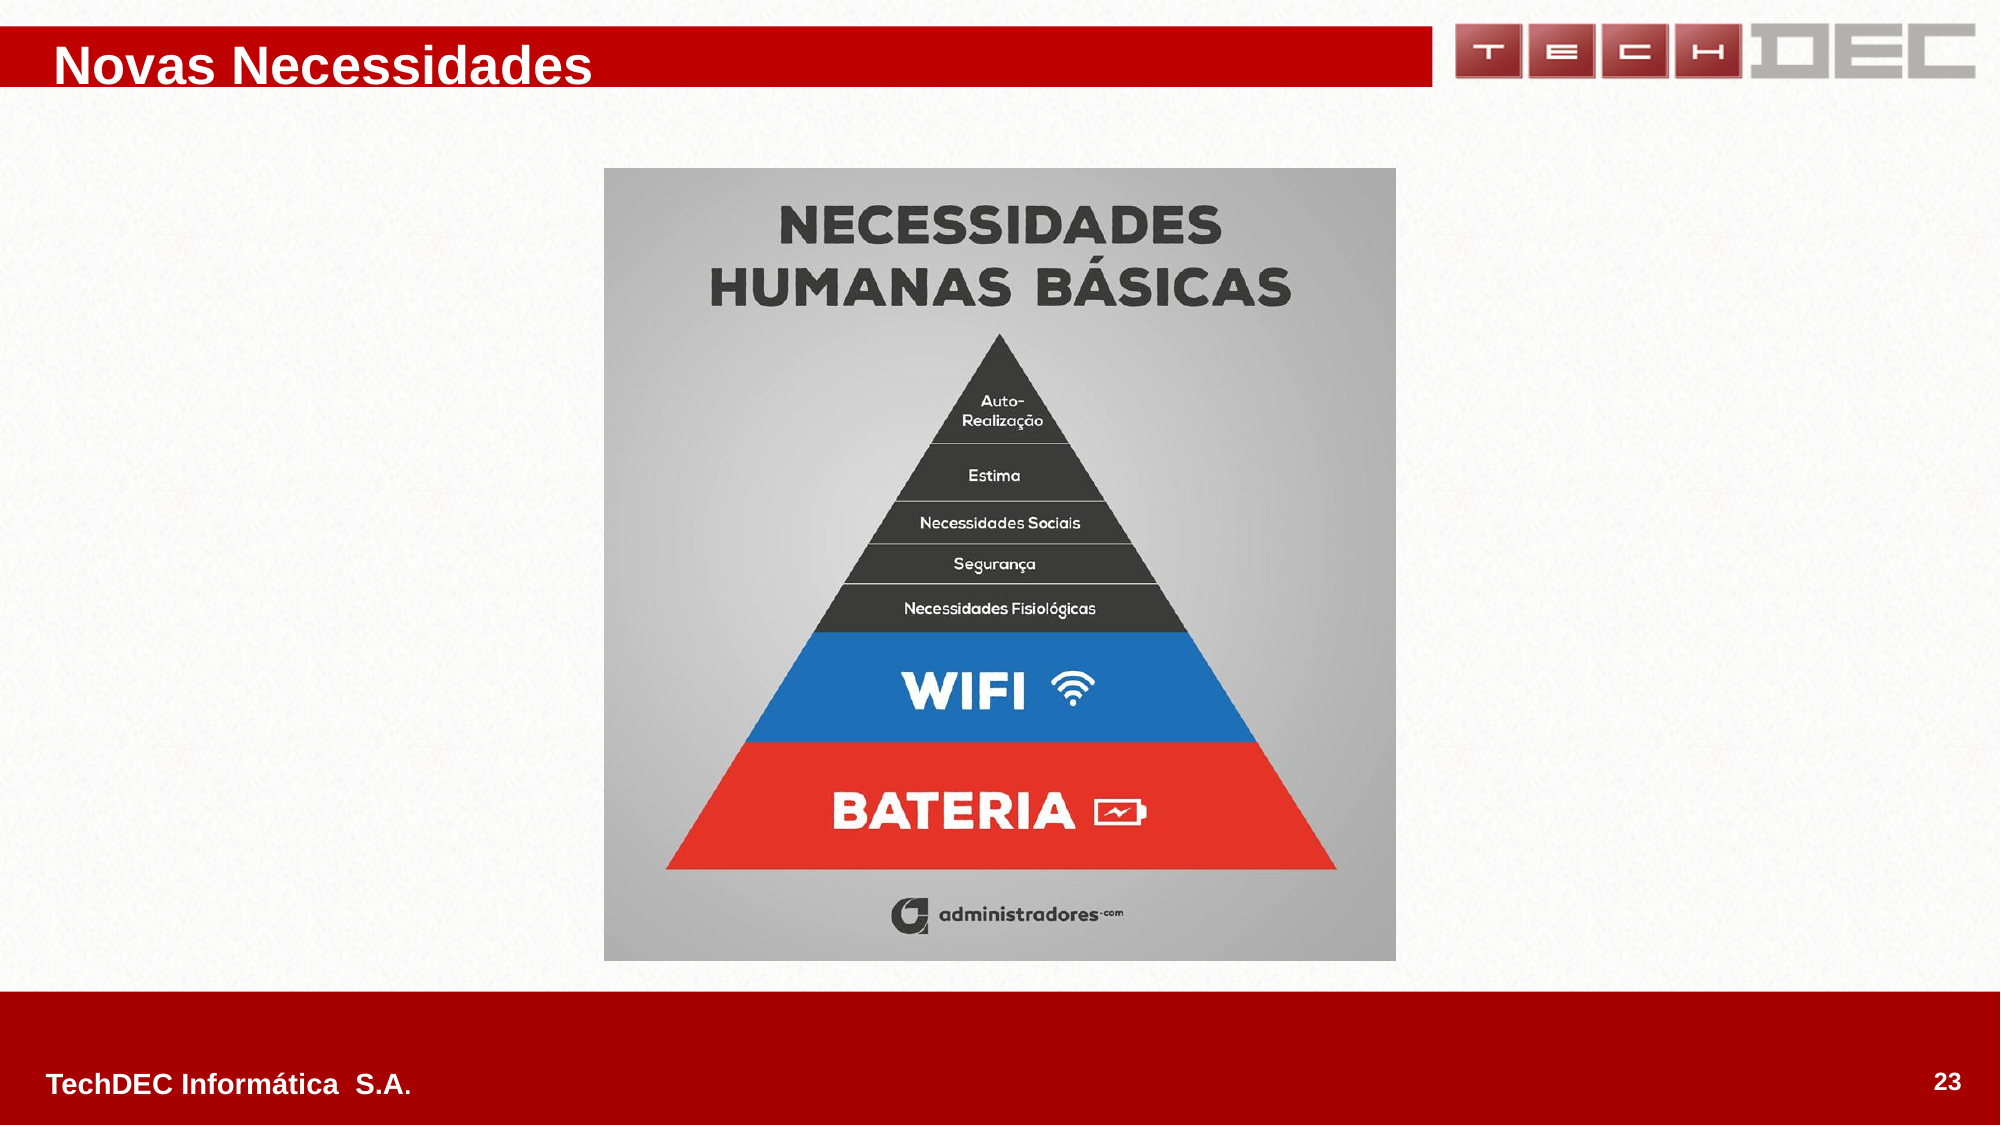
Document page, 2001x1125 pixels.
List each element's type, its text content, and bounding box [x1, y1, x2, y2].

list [603, 168, 1397, 961]
title Novas Necessidades [38, 0, 2000, 125]
